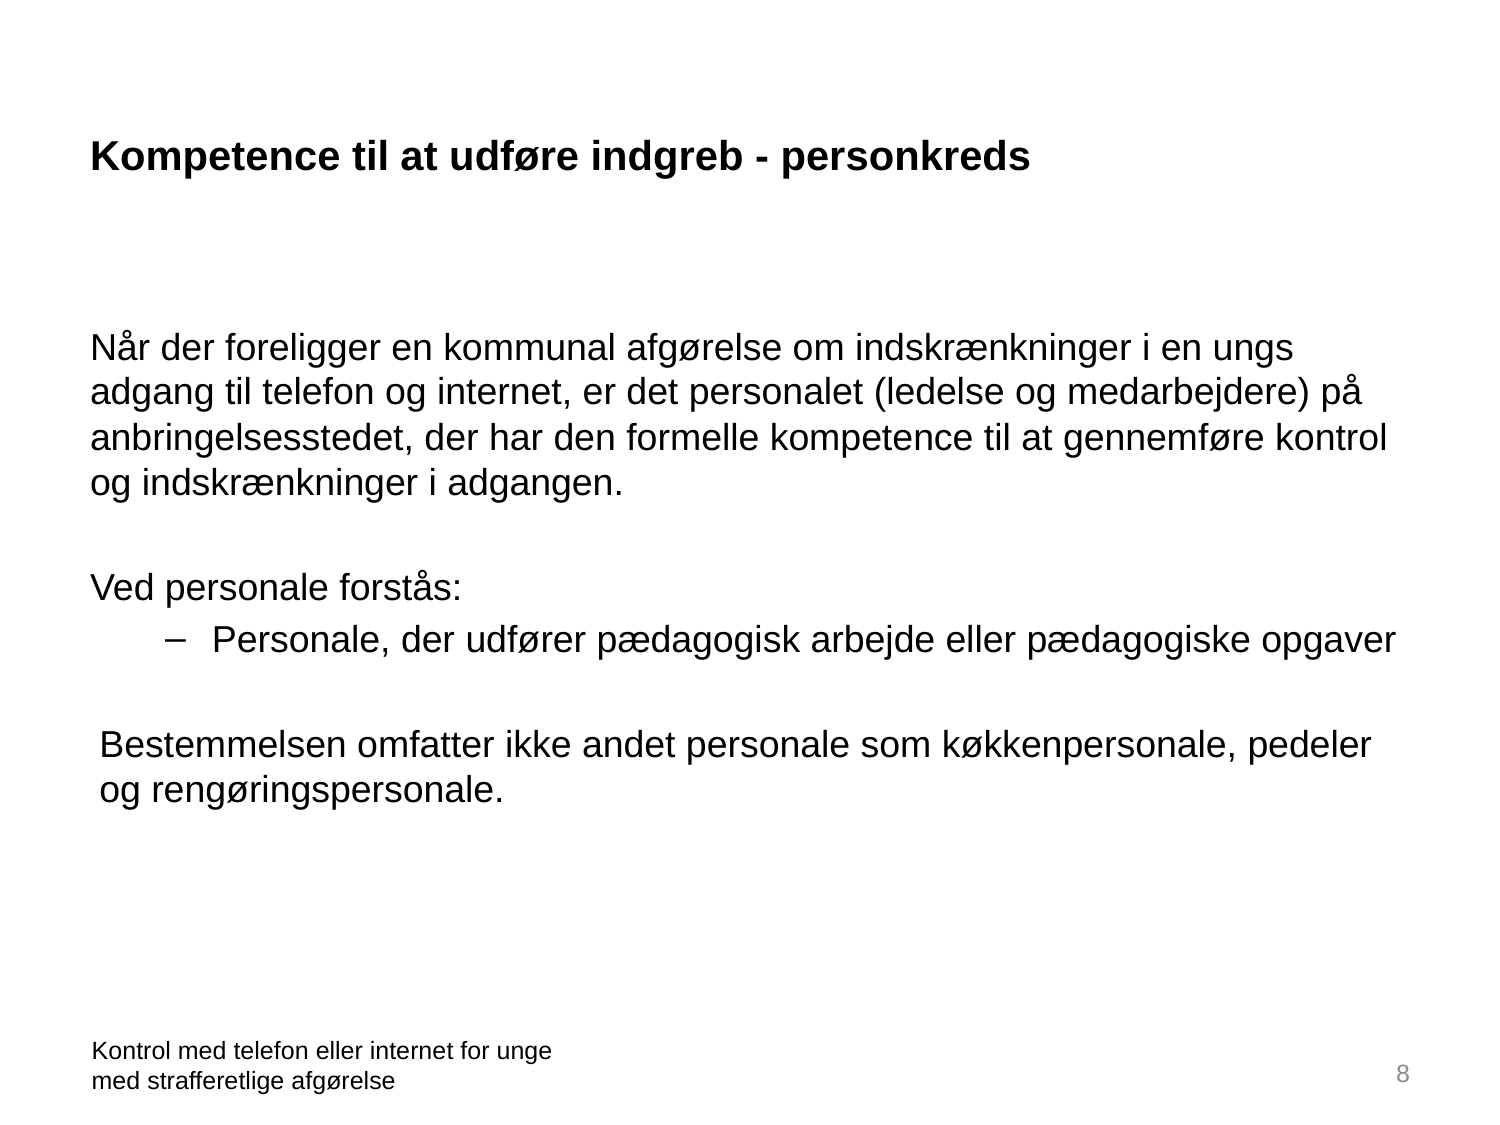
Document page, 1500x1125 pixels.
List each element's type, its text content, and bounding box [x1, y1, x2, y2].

footer Kontrol med telefon eller internet for unge med strafferetlige afgørelse [76, 1035, 621, 1095]
title Kompetence til at udføre indgreb - personkreds [75, 0, 1100, 208]
slide_number 8 [1074, 1042, 1425, 1103]
list Når der foreligger en kommunal afgørelse om indskrænkninger i en ungs adgang til telefon og internet, er det personalet (ledelse og medarbejdere) på anbringelsesstedet, der har den formelle kompetence til at gennemføre kontrol og indskrænkninger i adgangen. Ved personale forstås: Personale, der udfører pædagogisk arbejde eller pædagogiske opgaver Bestemmelsen omfatter ikke andet personale som køkkenpersonale, pedeler og rengøringspersonale. [75, 262, 1425, 1005]
